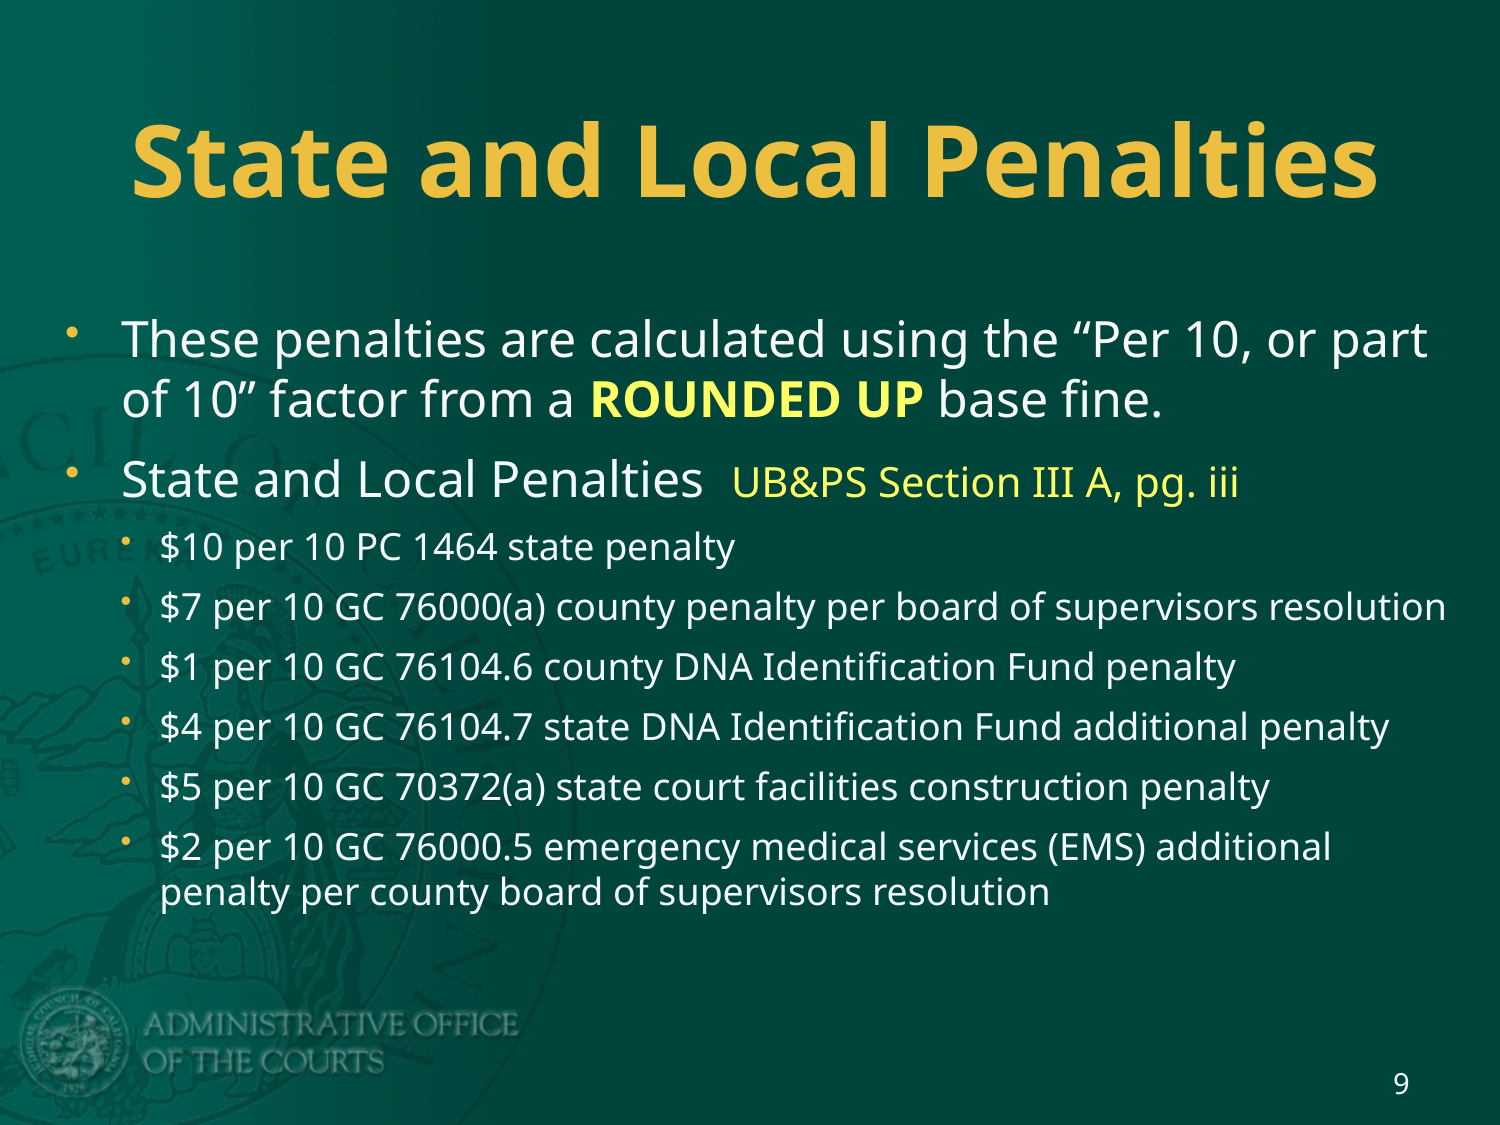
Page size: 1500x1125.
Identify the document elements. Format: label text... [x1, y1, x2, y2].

picture [0, 0, 1500, 1125]
slide_number 9 [1112, 1037, 1426, 1113]
title State and Local Penalties [74, 49, 1438, 226]
list These penalties are calculated using the “Per 10, or part of 10” factor from a ROUNDED UP base fine. State and Local Penalties UB&PS Section III A, pg. iii $10 per 10 PC 1464 state penalty $7 per 10 GC 76000(a) county penalty per board of supervisors resolution $1 per 10 GC 76104.6 county DNA Identification Fund penalty $4 per 10 GC 76104.7 state DNA Identification Fund additional penalty $5 per 10 GC 70372(a) state court facilities construction penalty $2 per 10 GC 76000.5 emergency medical services (EMS) additional penalty per county board of supervisors resolution [49, 299, 1470, 1019]
